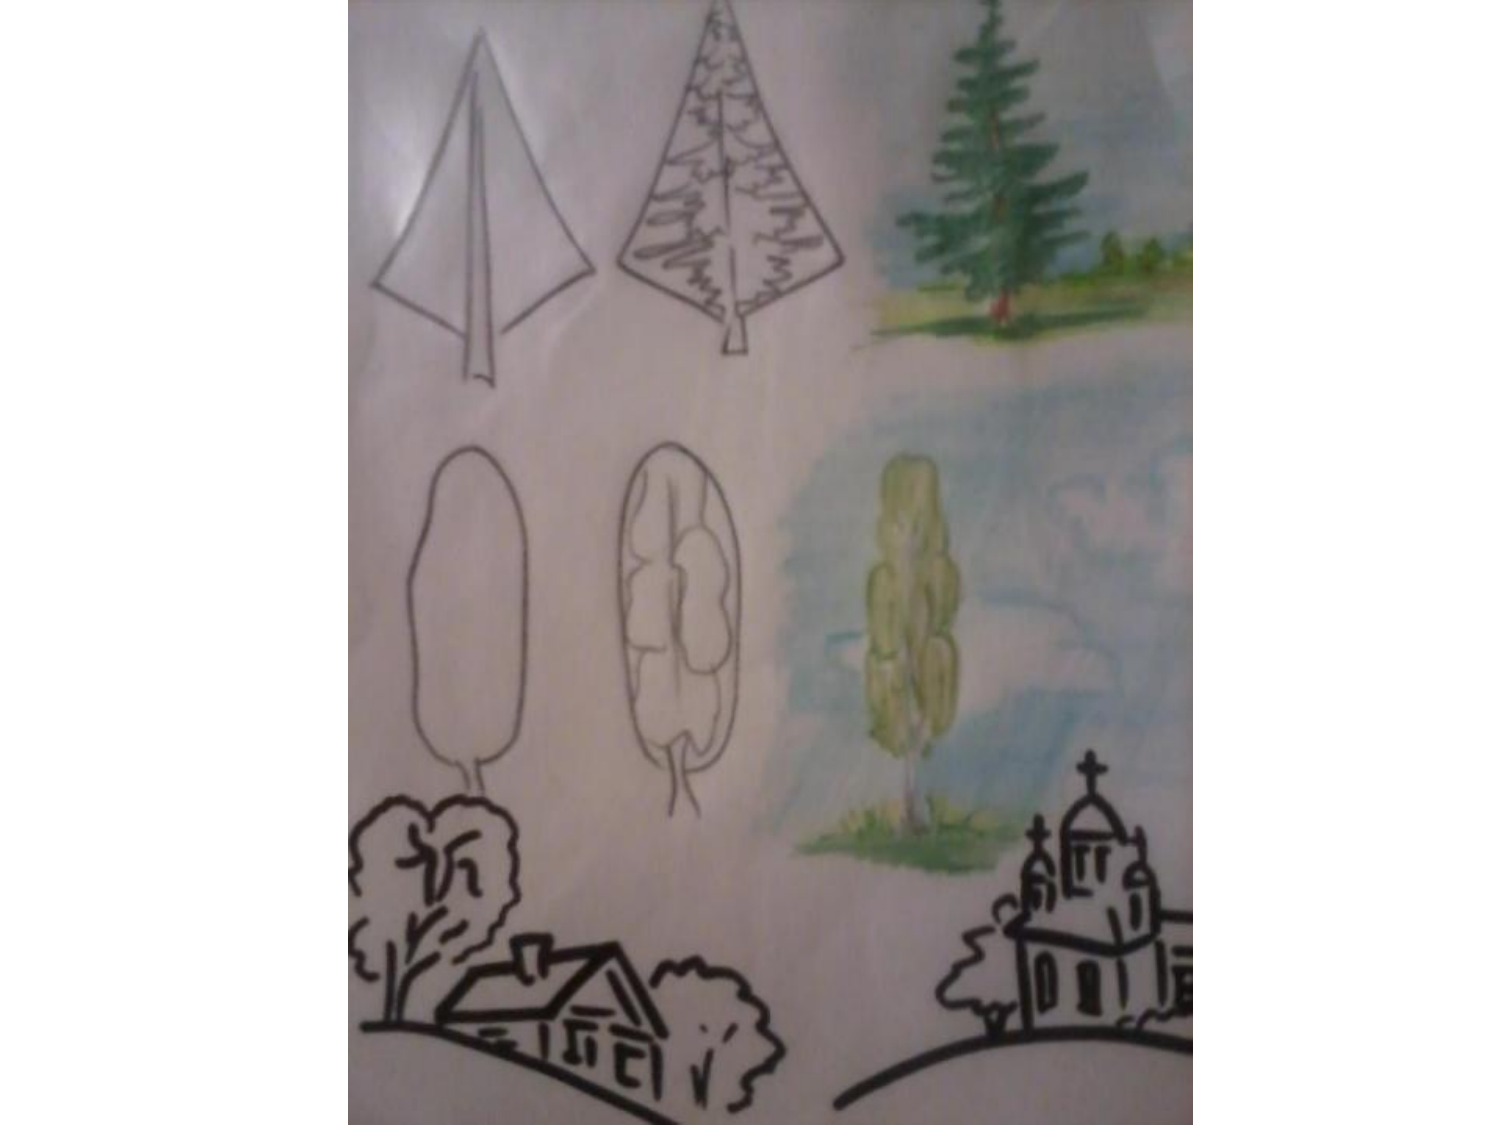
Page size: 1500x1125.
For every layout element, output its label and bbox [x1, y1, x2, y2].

list [348, 0, 1194, 1125]
